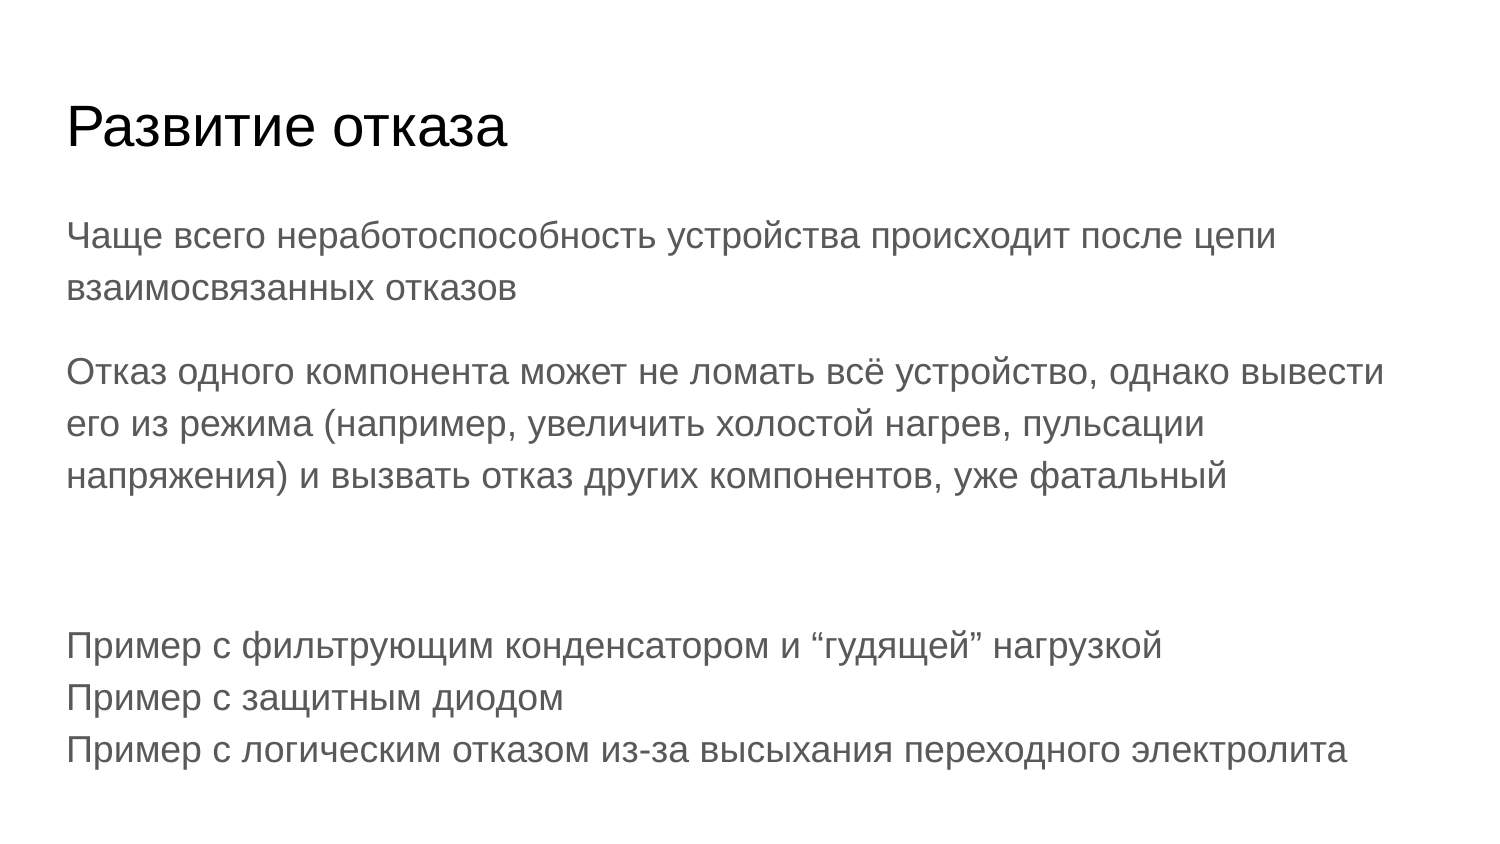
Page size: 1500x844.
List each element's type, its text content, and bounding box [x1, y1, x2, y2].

list Чаще всего неработоспособность устройства происходит после цепи взаимосвязанных отказов Отказ одного компонента может не ломать всё устройство, однако вывести его из режима (например, увеличить холостой нагрев, пульсации напряжения) и вызвать отказ других компонентов, уже фатальный Пример с фильтрующим конденсатором и “гудящей” нагрузкой Пример с защитным диодом Пример с логическим отказом из-за высыхания переходного электролита [51, 189, 1449, 750]
title Развитие отказа [51, 72, 1449, 167]
